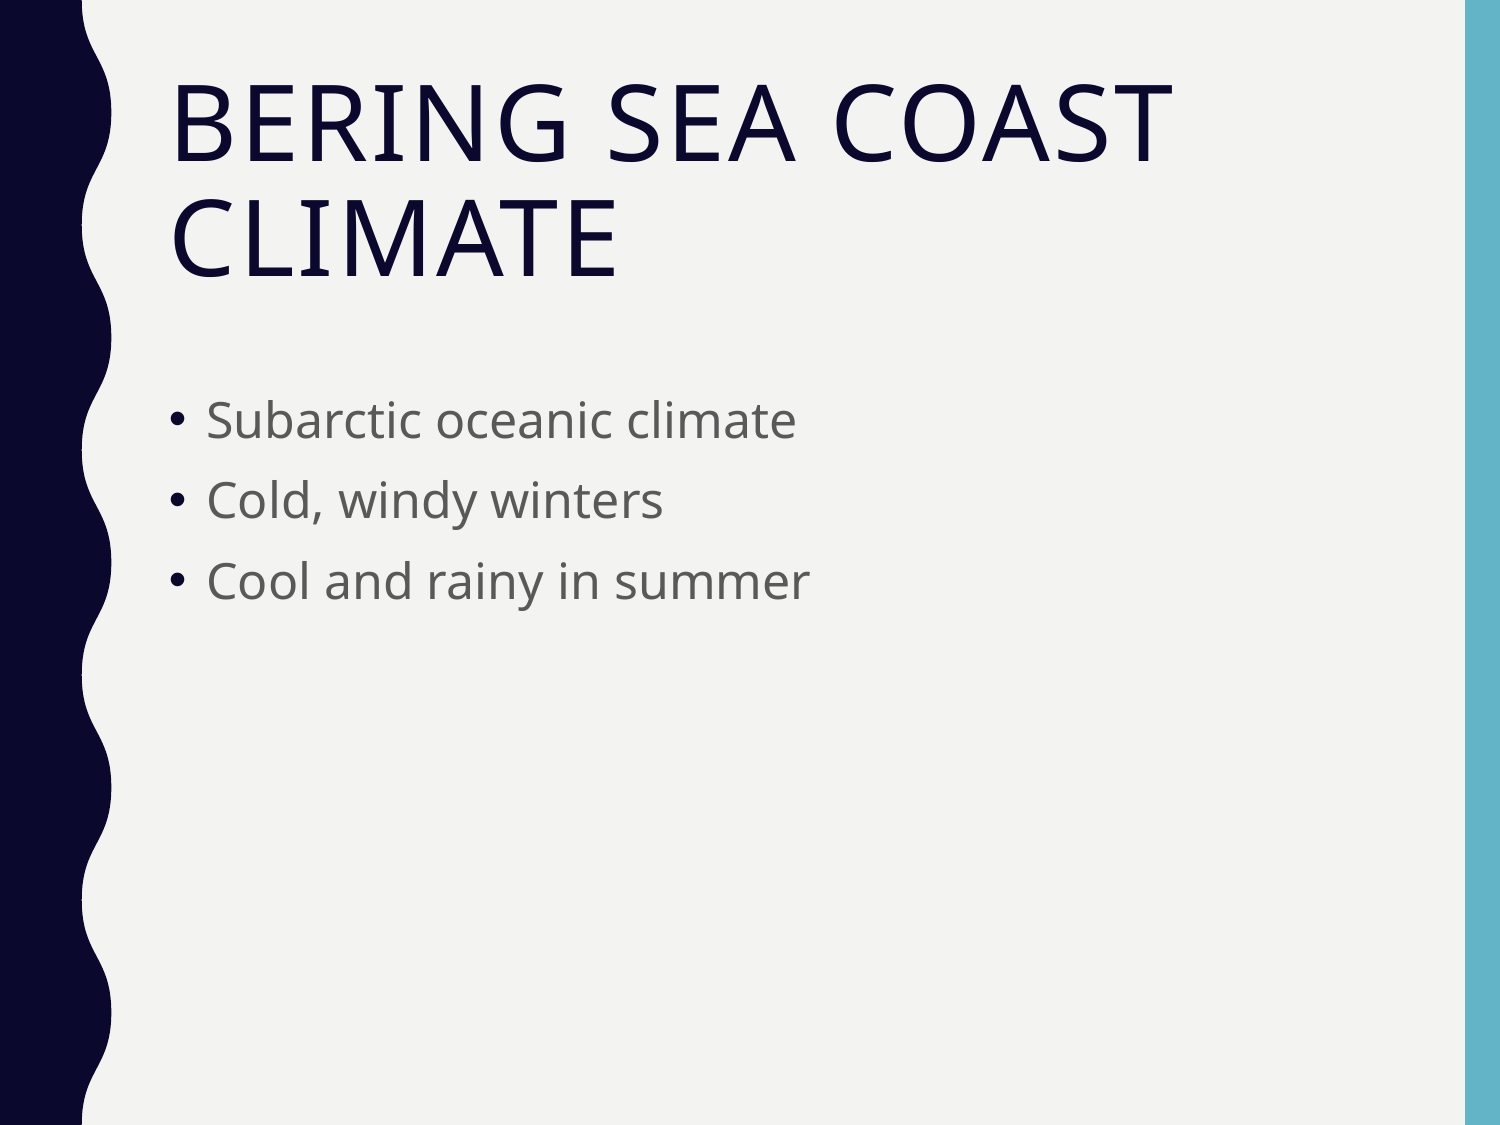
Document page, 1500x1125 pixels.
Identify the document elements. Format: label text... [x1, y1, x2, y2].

list Subarctic oceanic climate Cold, windy winters Cool and rainy in summer [154, 375, 1407, 965]
title Bering Sea Coast Climate [154, 62, 1407, 308]
